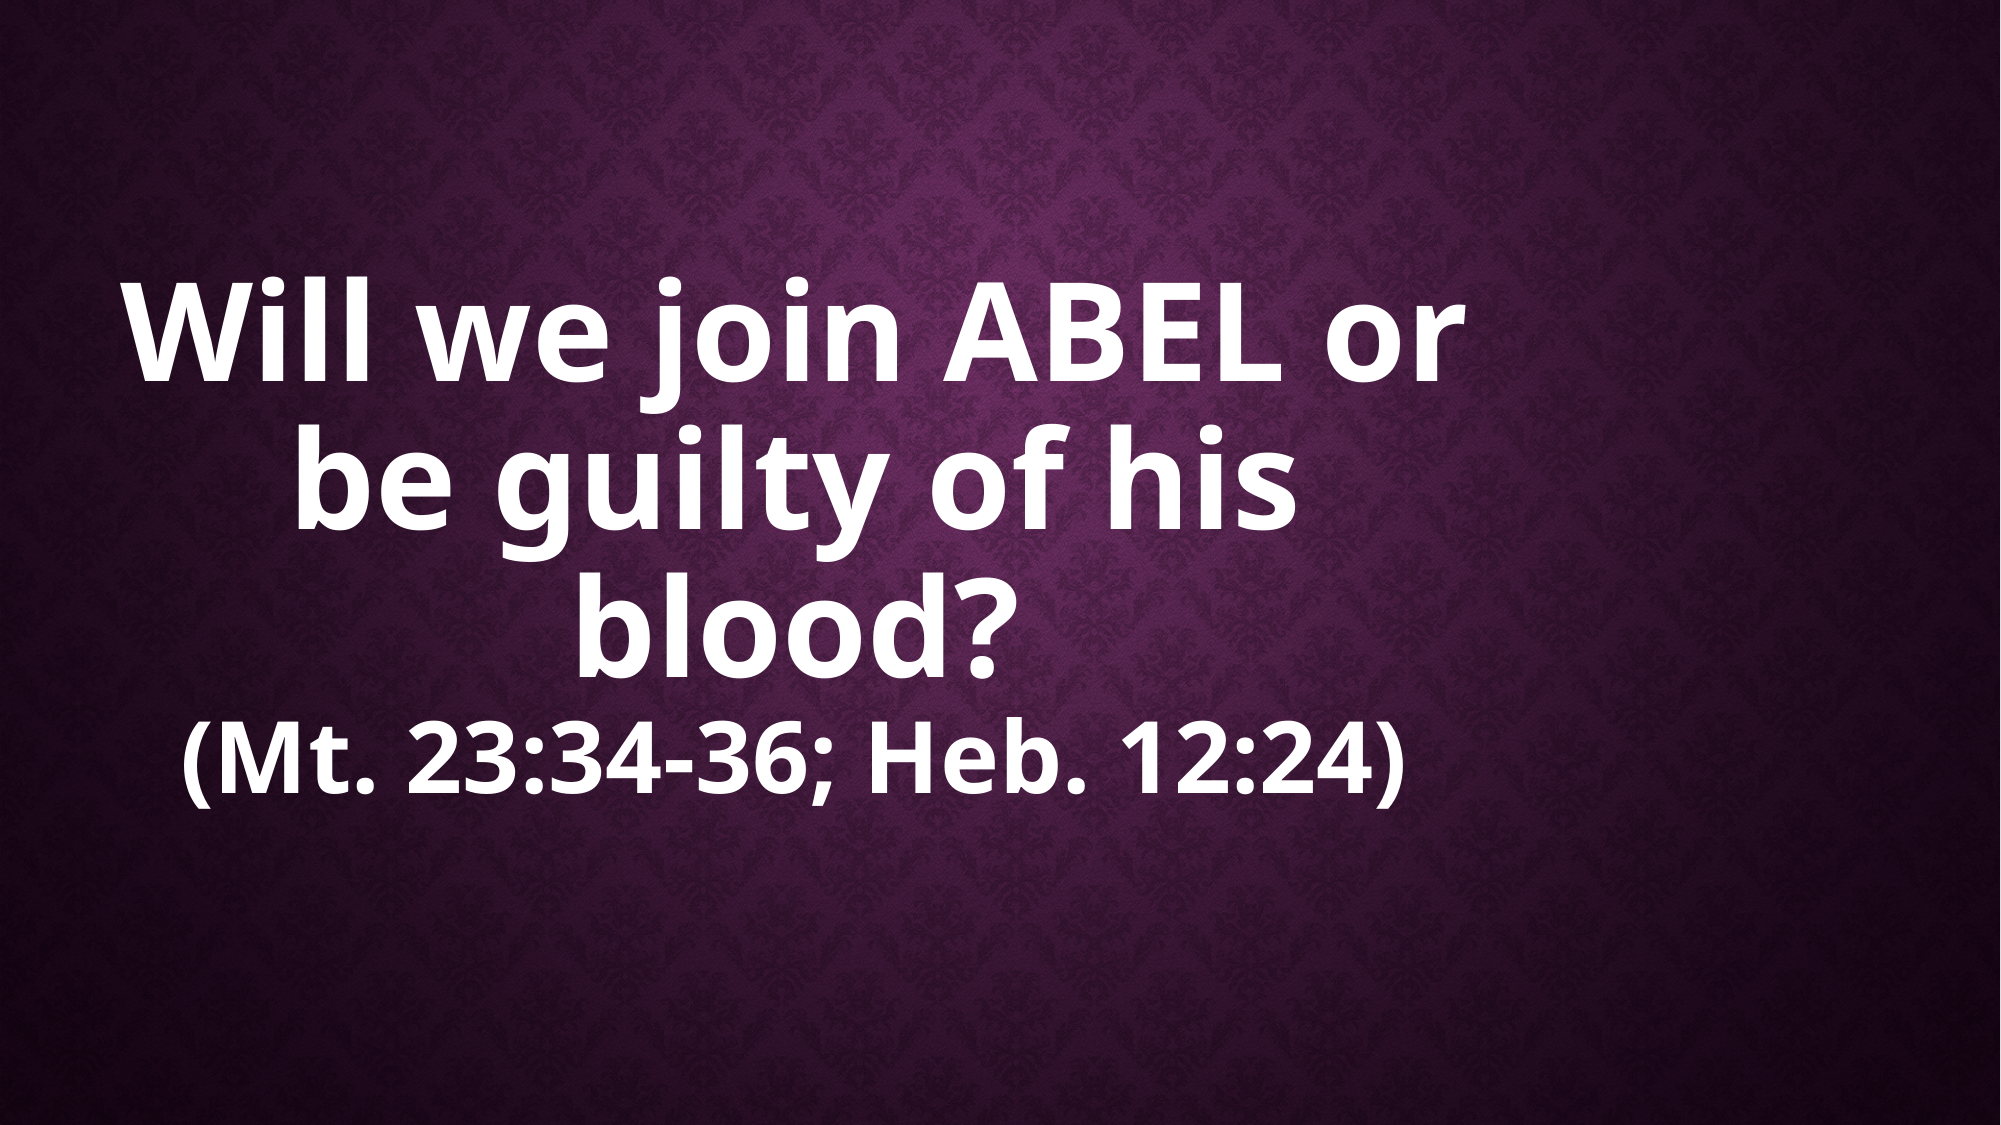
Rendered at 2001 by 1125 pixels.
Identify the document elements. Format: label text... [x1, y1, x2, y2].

title Will we join ABEL or be guilty of his blood? (Mt. 23:34-36; Heb. 12:24) [56, 170, 1534, 823]
